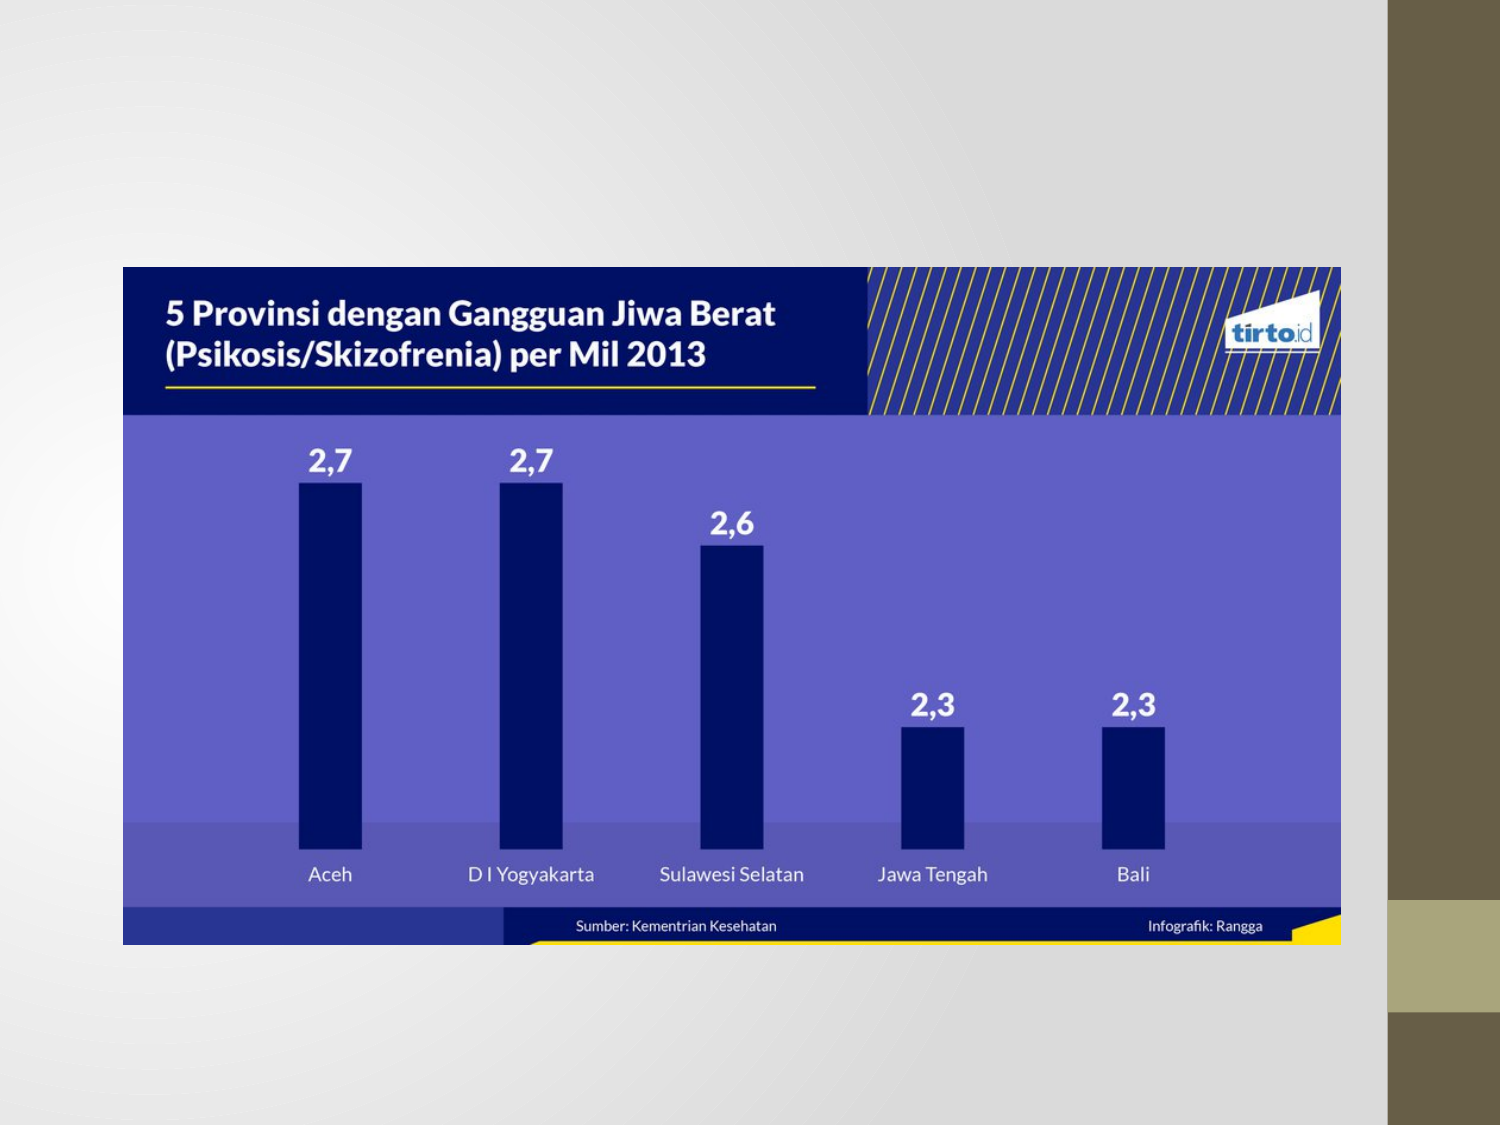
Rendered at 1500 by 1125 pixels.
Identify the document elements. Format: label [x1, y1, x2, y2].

list [123, 266, 1342, 945]
